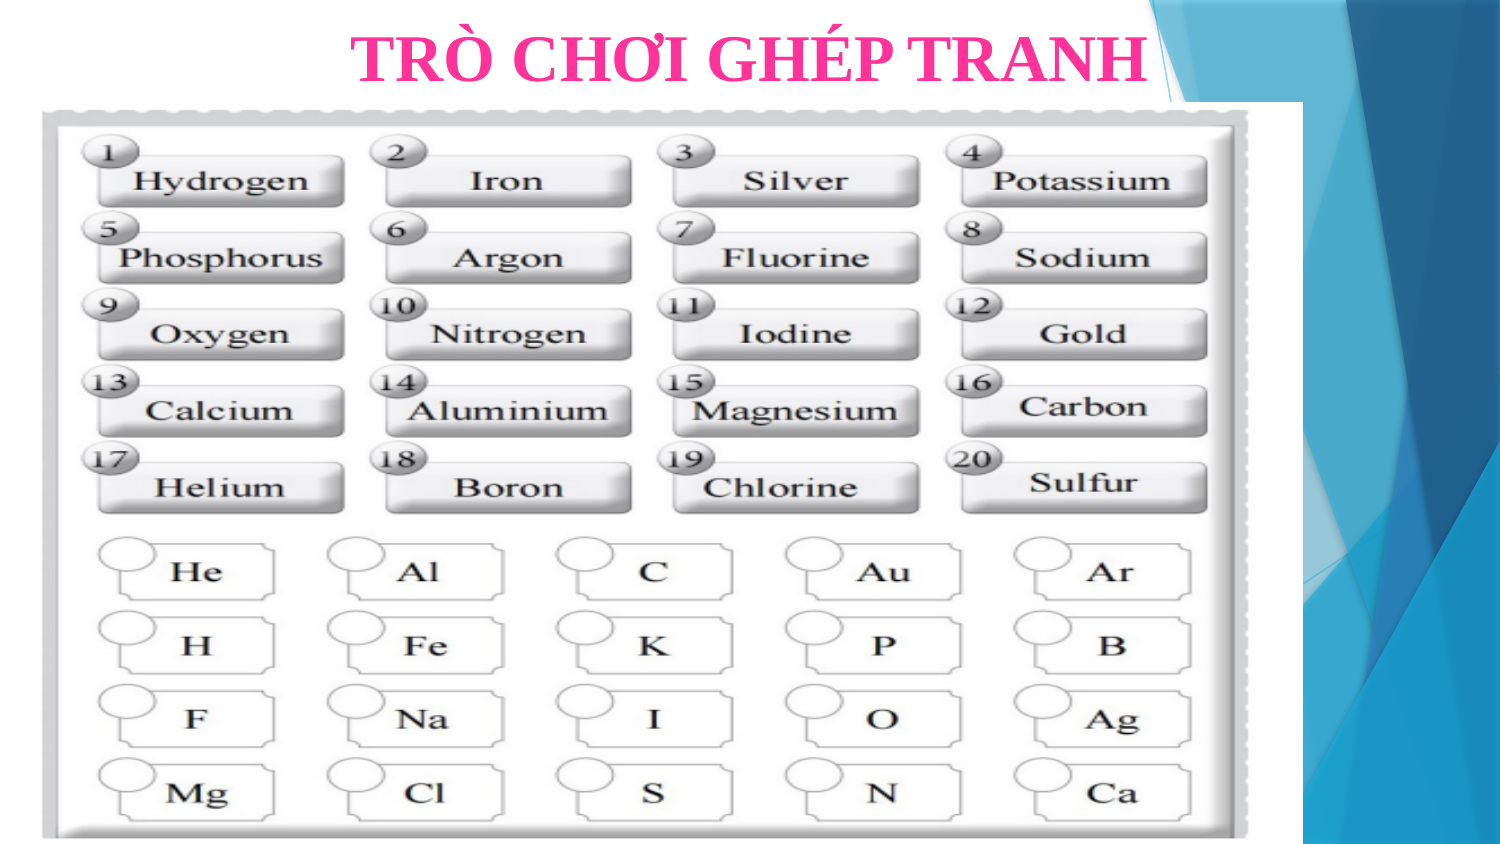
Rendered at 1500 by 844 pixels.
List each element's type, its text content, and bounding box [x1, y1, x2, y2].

picture [0, 102, 1304, 844]
subtitle TRÒ CHƠI GHÉP TRANH [118, 0, 1382, 109]
